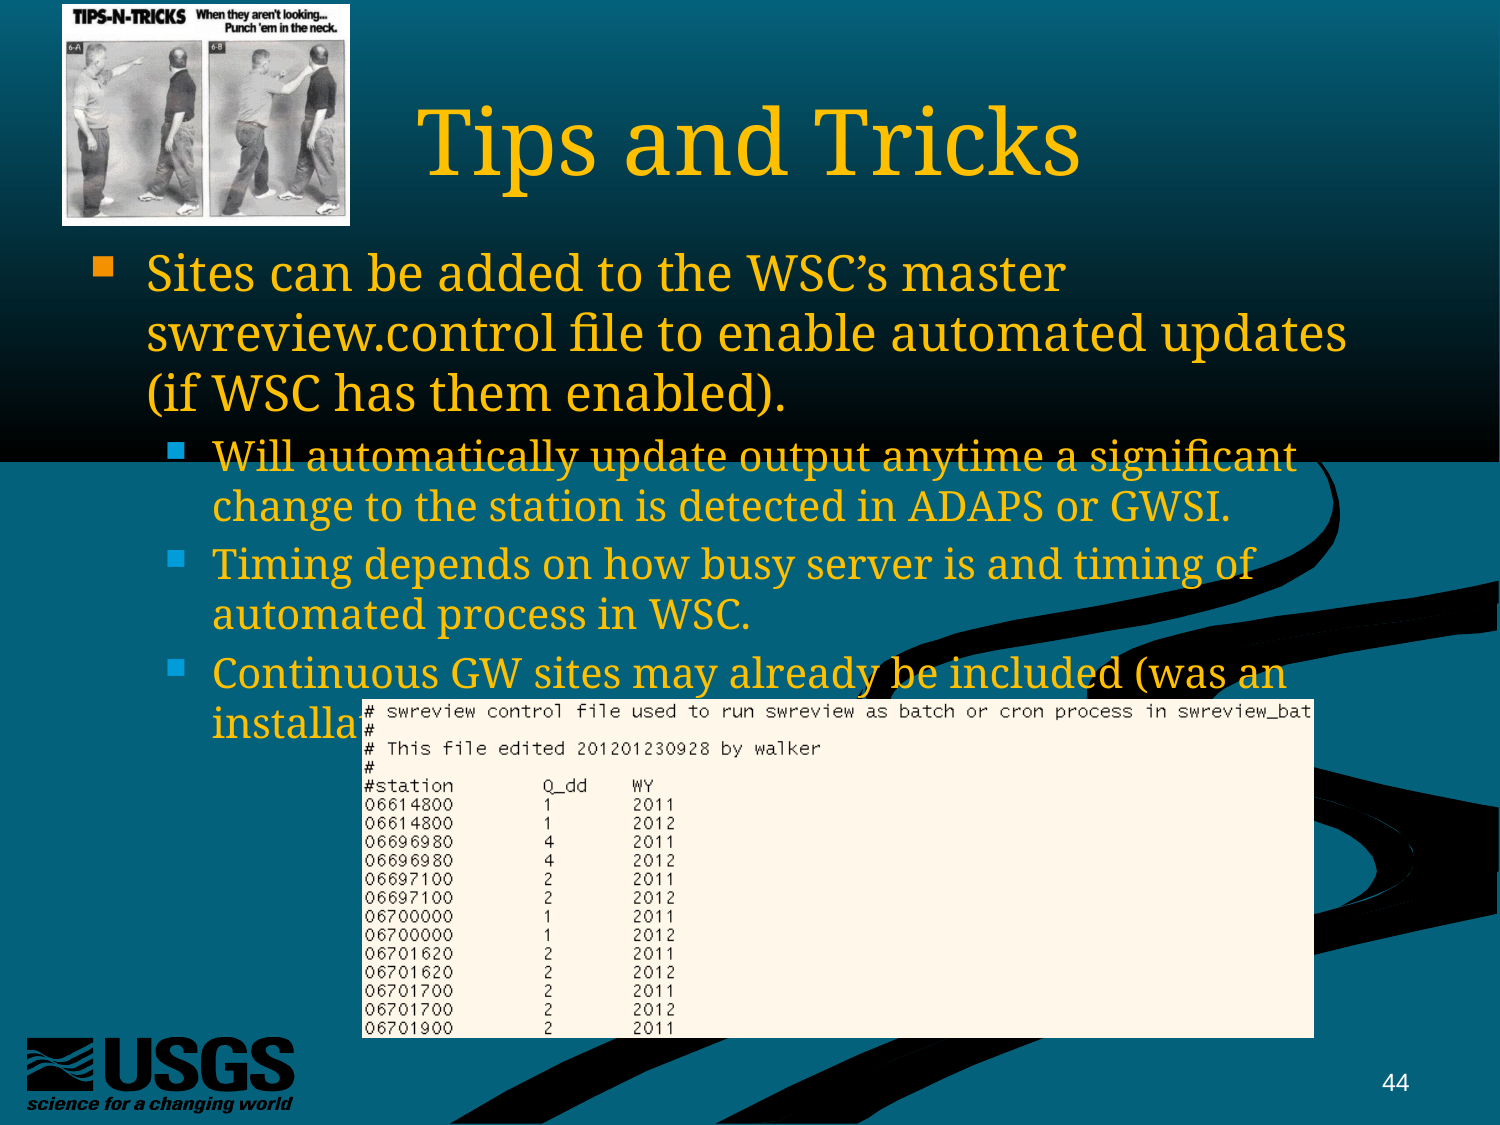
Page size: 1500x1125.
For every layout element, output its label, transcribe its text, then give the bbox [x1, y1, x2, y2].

list Sites can be added to the WSC’s master swreview.control file to enable automated updates (if WSC has them enabled). Will automatically update output anytime a significant change to the station is detected in ADAPS or GWSI. Timing depends on how busy server is and timing of automated process in WSC. Continuous GW sites may already be included (was an installation step in the last release…). [75, 233, 1388, 1100]
picture [63, 5, 349, 225]
picture [362, 699, 1314, 1038]
slide_number 44 [1074, 1026, 1425, 1105]
title Tips and Tricks [349, 45, 1425, 233]
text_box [0, 1024, 332, 1125]
